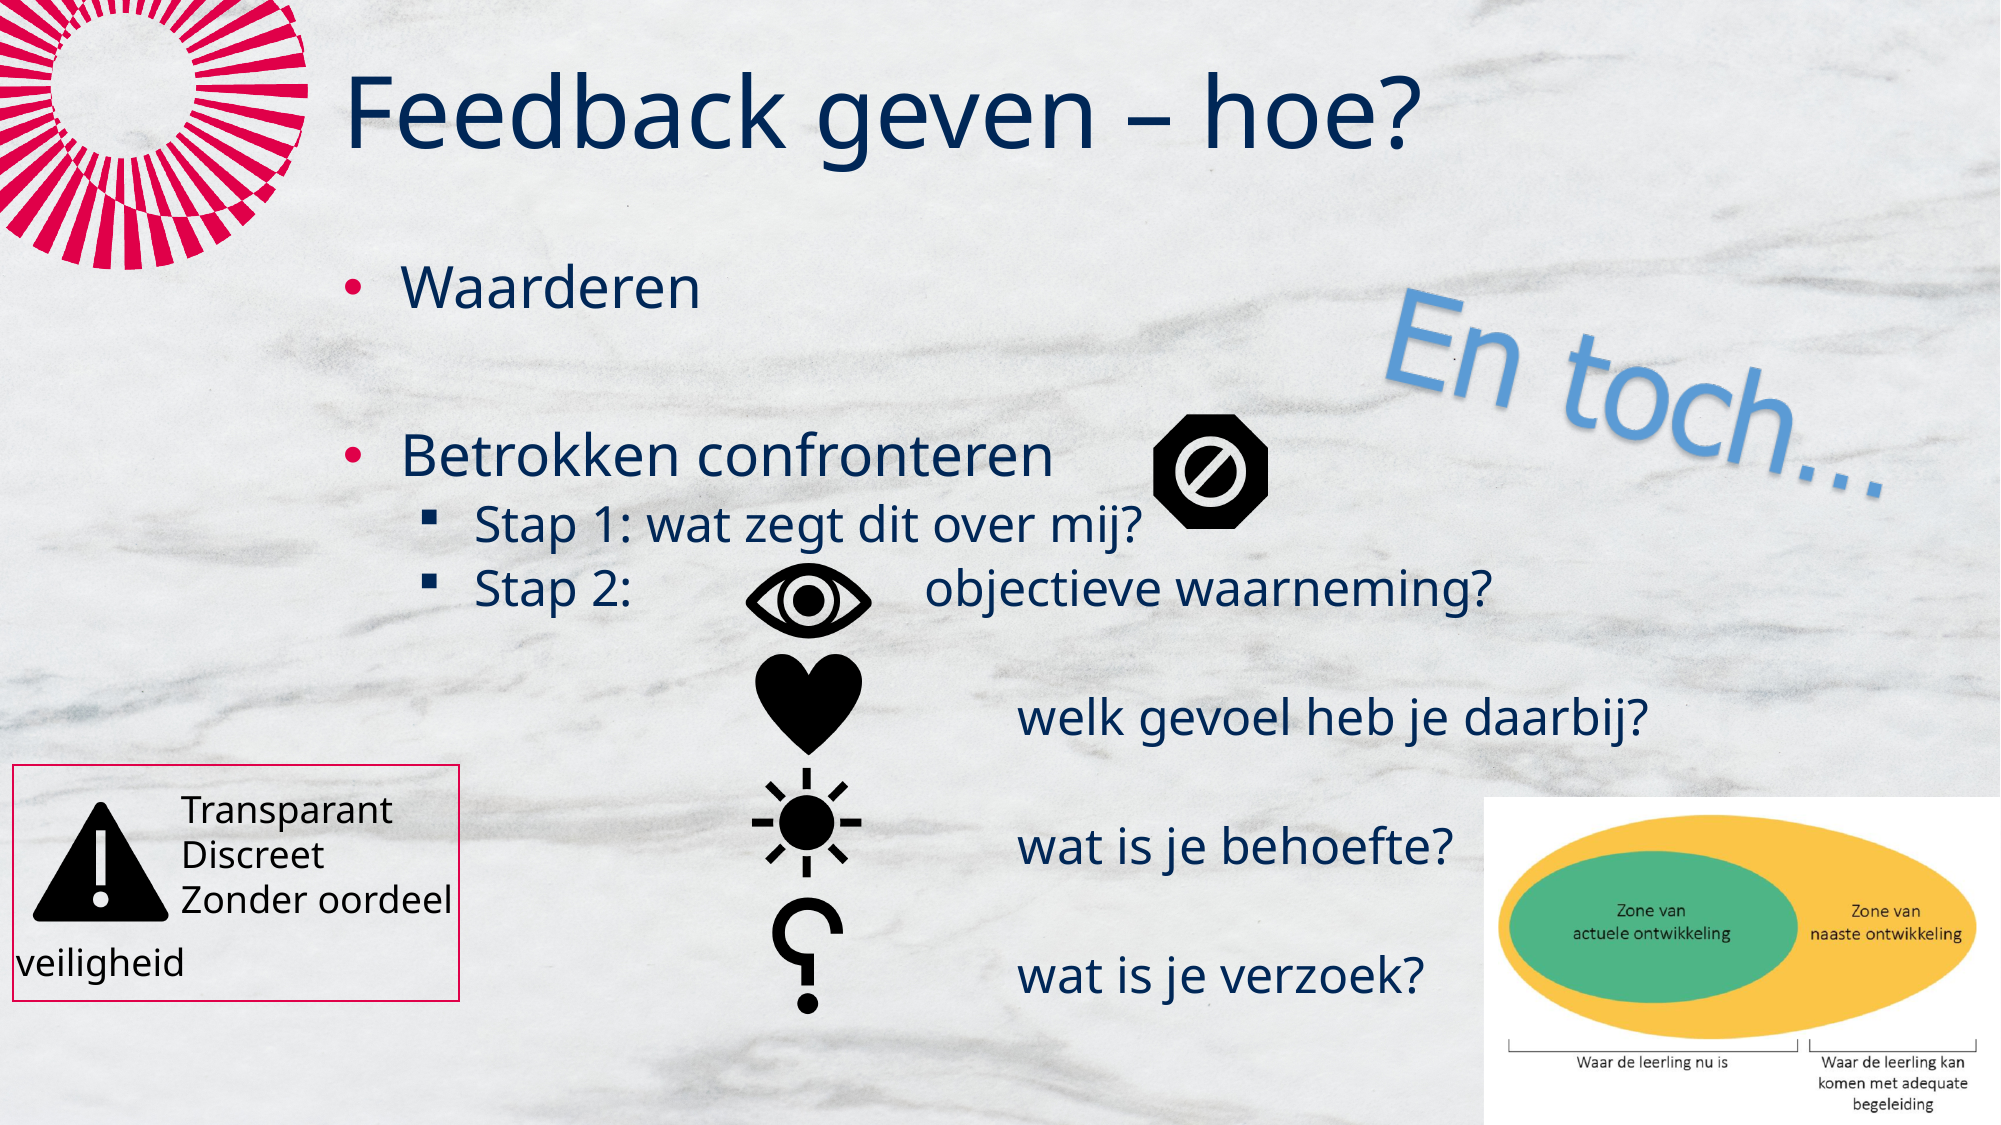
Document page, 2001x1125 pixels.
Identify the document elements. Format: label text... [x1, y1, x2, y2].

text_box [12, 764, 460, 1002]
list Waarderen Betrokken confronteren Stap 1: wat zegt dit over mij? Stap 2: objectieve waarneming? welk gevoel heb je daarbij? wat is je behoefte? wat is je verzoek? [327, 250, 1960, 1031]
text_box Transparant Discreet Zonder oordeel [460, 778, 469, 929]
picture [0, 0, 2001, 1125]
title Feedback geven – hoe? [327, 11, 1960, 222]
text_box veiligheid [1, 931, 201, 992]
